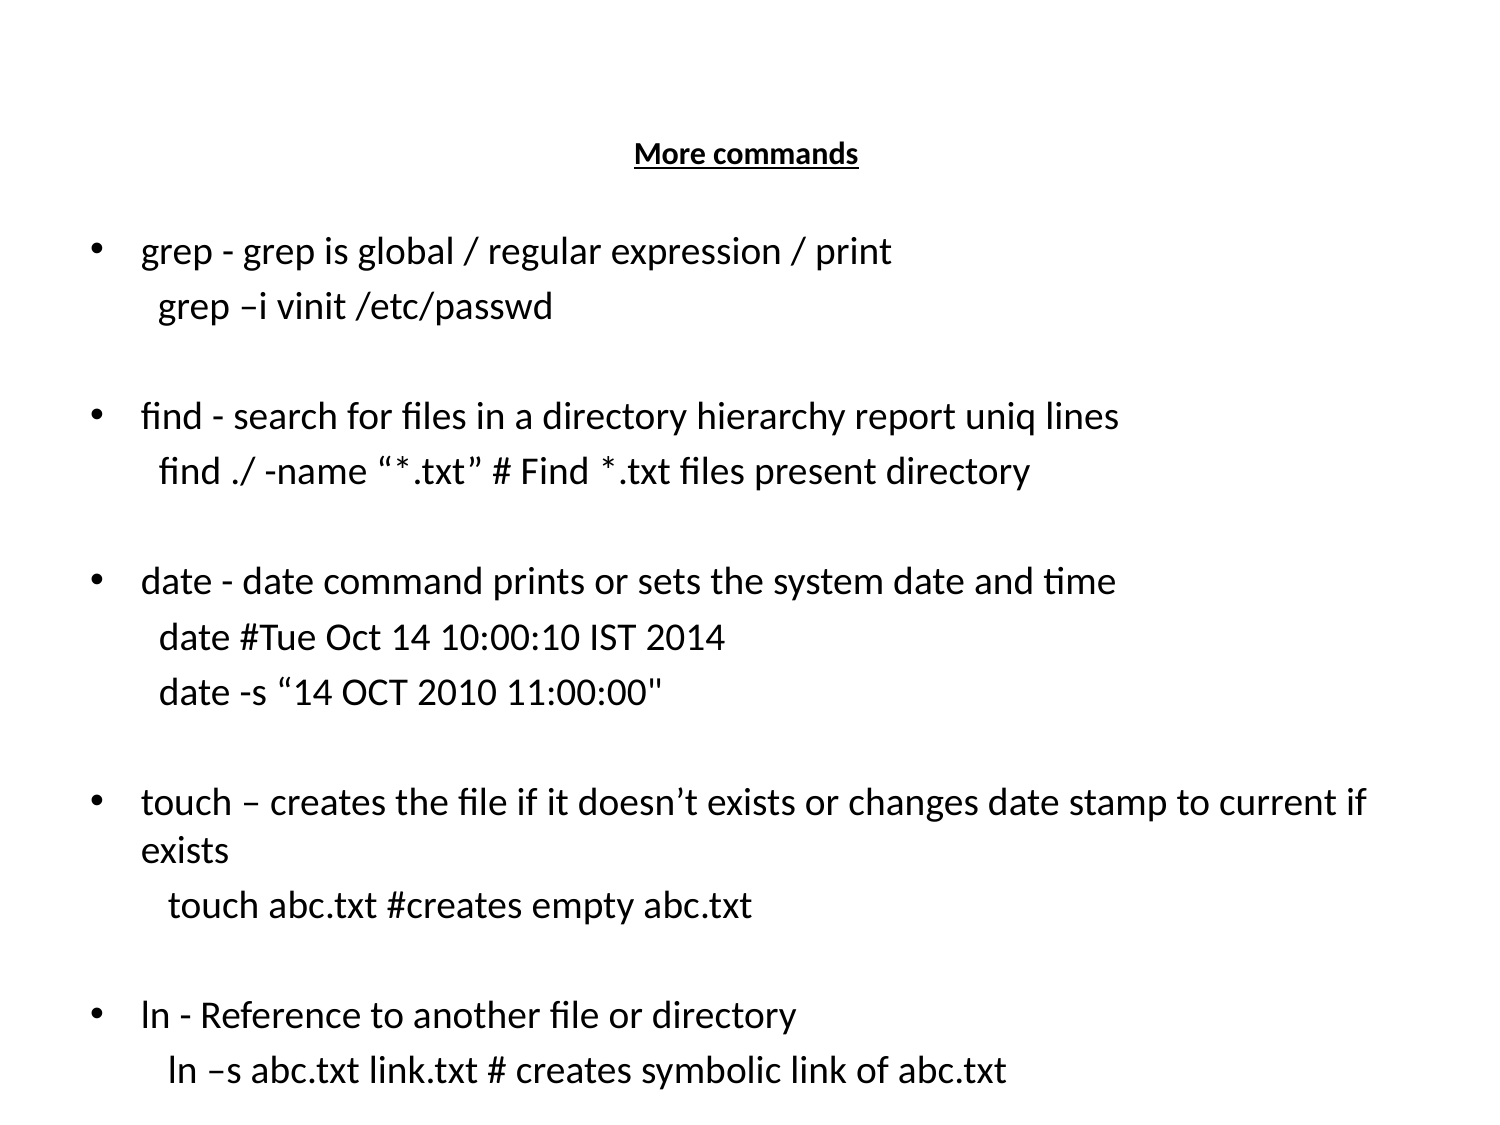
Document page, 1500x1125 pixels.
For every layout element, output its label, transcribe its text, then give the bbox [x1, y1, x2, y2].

title More commands [75, 125, 1425, 174]
list grep - grep is global / regular expression / print grep –i vinit /etc/passwd find - search for files in a directory hierarchy report uniq lines find ./ -name “*.txt” # Find *.txt files present directory date - date command prints or sets the system date and time date #Tue Oct 14 10:00:10 IST 2014 date -s “14 OCT 2010 11:00:00" touch – creates the file if it doesn’t exists or changes date stamp to current if exists touch abc.txt #creates empty abc.txt ln - Reference to another file or directory ln –s abc.txt link.txt # creates symbolic link of abc.txt [75, 174, 1463, 1100]
